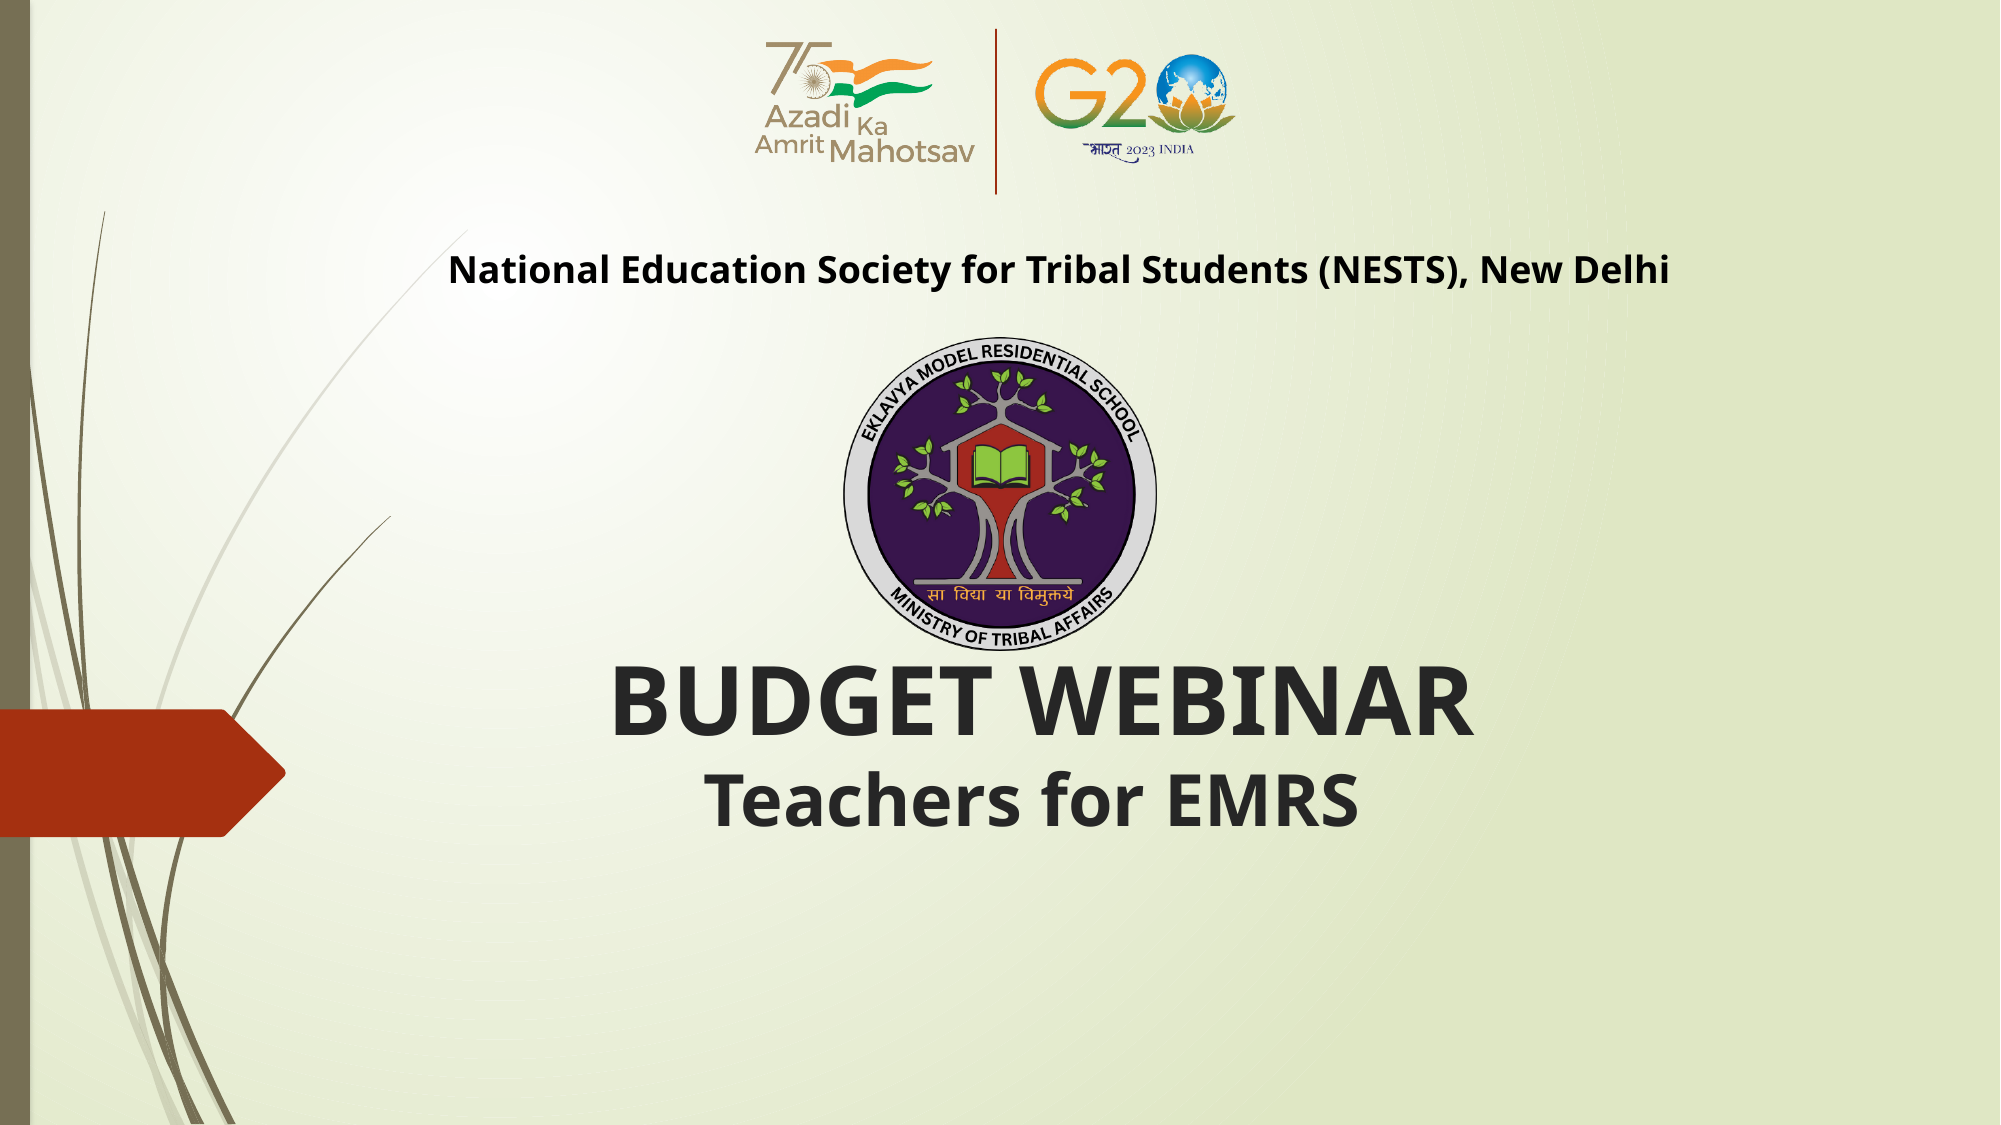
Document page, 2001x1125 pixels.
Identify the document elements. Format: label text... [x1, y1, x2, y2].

picture [997, 32, 1279, 169]
picture [985, 32, 995, 169]
text_box National Education Society for Tribal Students (NESTS), New Delhi [432, 238, 1792, 299]
picture [843, 337, 1157, 651]
picture [743, 32, 982, 169]
title BUDGET WEBINAR Teachers for EMRS [290, 630, 1775, 849]
